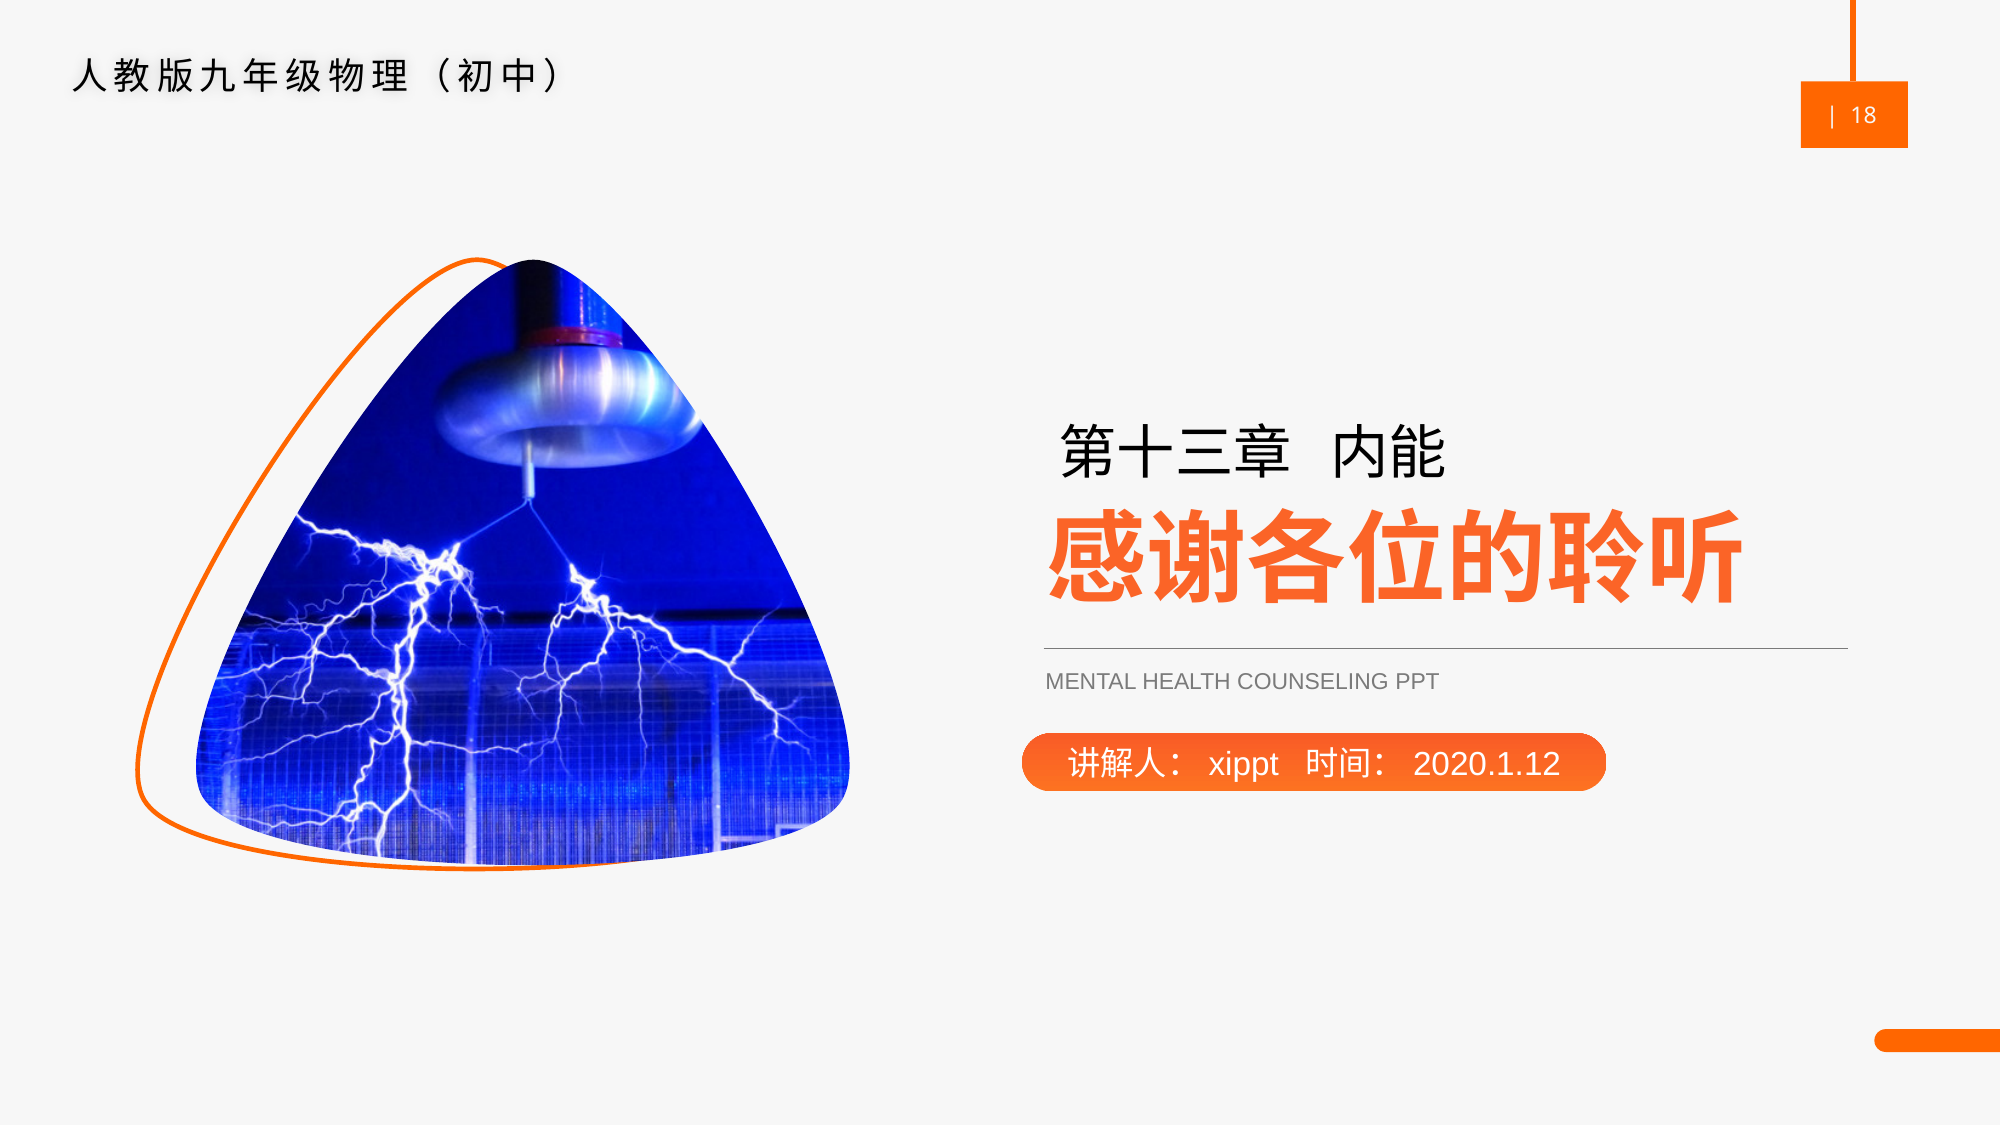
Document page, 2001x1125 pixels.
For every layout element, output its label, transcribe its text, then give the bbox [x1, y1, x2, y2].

text_box 人教版九年级物理（初中） [66, 48, 710, 103]
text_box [1022, 415, 1875, 792]
text_box [136, 593, 195, 835]
picture [195, 259, 850, 866]
text_box [367, 866, 580, 870]
text_box [1873, 1028, 2000, 1054]
